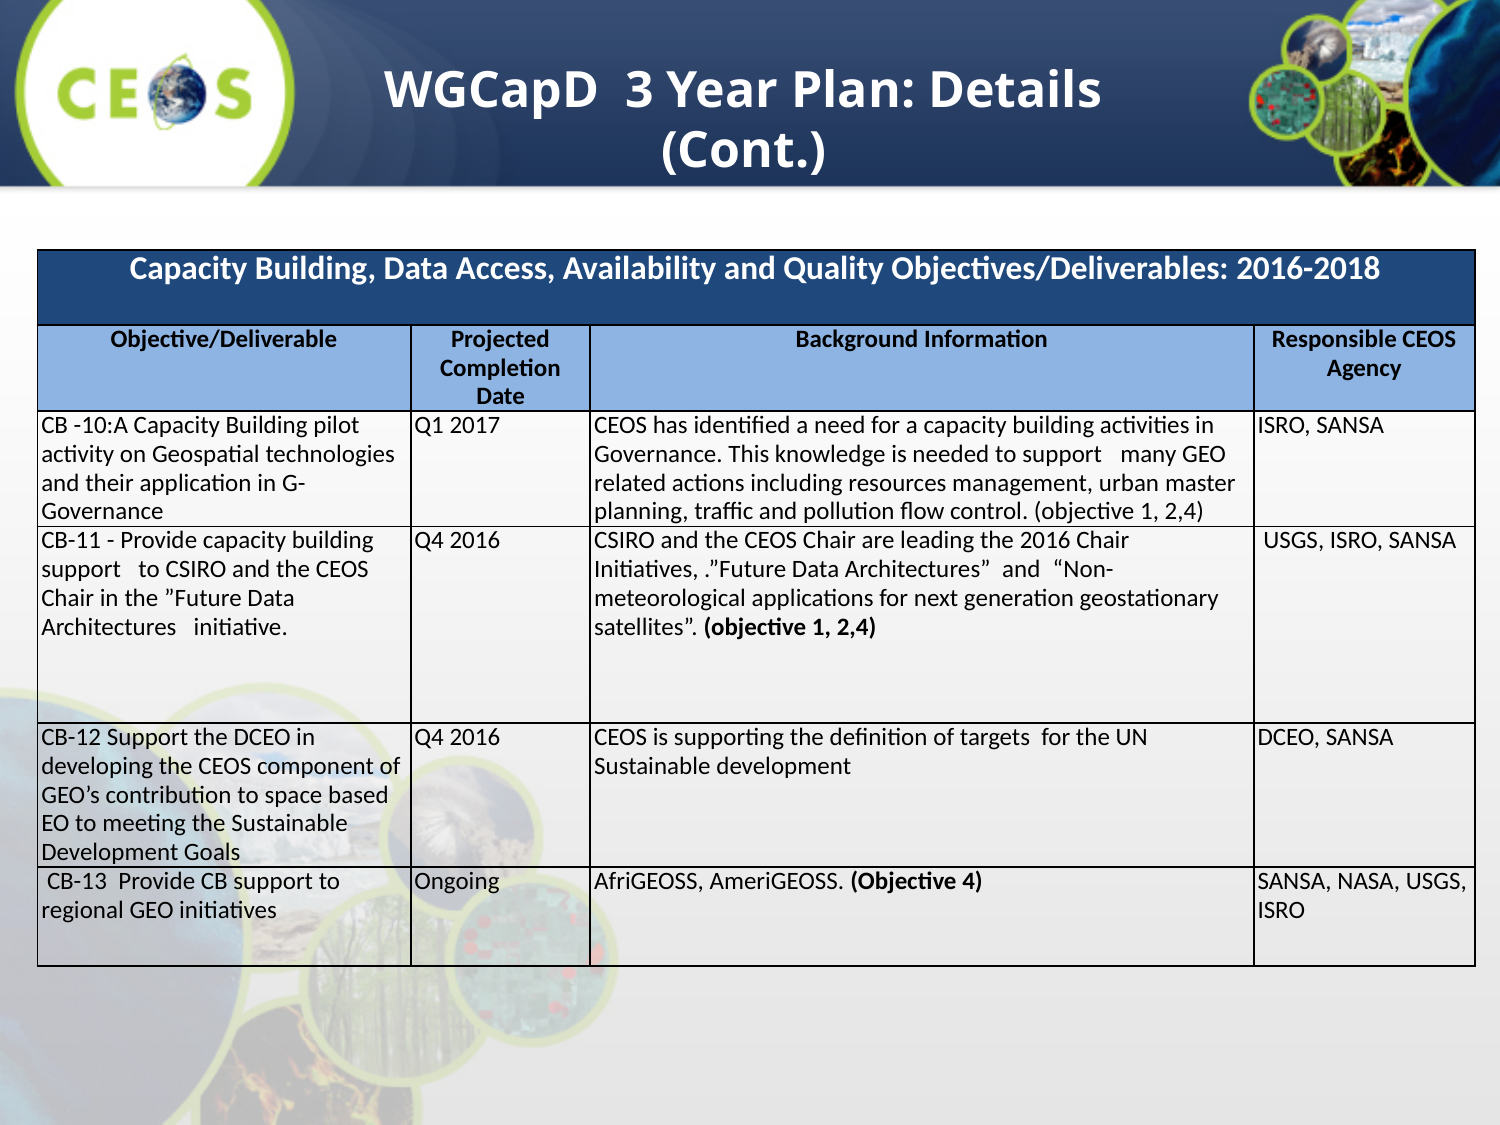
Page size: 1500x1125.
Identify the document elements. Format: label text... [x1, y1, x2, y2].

table_cell CEOS is supporting the definition of targets for the UN Sustainable development [591, 724, 1253, 866]
table_cell SANSA, NASA, USGS, ISRO [1255, 868, 1474, 965]
table_cell USGS, ISRO, SANSA [1255, 527, 1474, 722]
table_cell Q4 2016 [412, 527, 589, 722]
table_cell Q4 2016 [412, 724, 589, 866]
table_cell CB-12 Support the DCEO in developing the CEOS component of GEO’s contribution to space based EO to meeting the Sustainable Development Goals [38, 724, 410, 866]
picture [0, 0, 1500, 1125]
table_header Capacity Building, Data Access, Availability and Quality Objectives/Deliverables: 2016-2018 [38, 251, 1474, 324]
table_cell ISRO, SANSA [1255, 412, 1474, 526]
table_cell CB-13 Provide CB support to regional GEO initiatives [38, 868, 410, 965]
table_cell DCEO, SANSA [1255, 724, 1474, 866]
table_cell Q1 2017 [412, 412, 589, 526]
table_cell CB-11 - Provide capacity building support to CSIRO and the CEOS Chair in the ”Future Data Architectures initiative. [38, 527, 410, 722]
table_cell Background Information [591, 326, 1253, 410]
table_cell Objective/Deliverable [38, 326, 410, 410]
list WGCapD 3 Year Plan: Details (Cont.) [337, 50, 1150, 138]
table_cell CB -10:A Capacity Building pilot activity on Geospatial technologies and their application in G-Governance [38, 412, 410, 526]
table_cell Projected Completion Date [412, 326, 589, 410]
table_cell Ongoing [412, 868, 589, 965]
table_cell AfriGEOSS, AmeriGEOSS. (Objective 4) [591, 868, 1253, 965]
table_cell CEOS has identified a need for a capacity building activities in Governance. This knowledge is needed to support many GEO related actions including resources management, urban master planning, traffic and pollution flow control. (objective 1, 2,4) [591, 412, 1253, 526]
table_cell Responsible CEOS Agency [1255, 326, 1474, 410]
table_cell CSIRO and the CEOS Chair are leading the 2016 Chair Initiatives, .”Future Data Architectures” and “Non-meteorological applications for next generation geostationary satellites”. (objective 1, 2,4) [591, 527, 1253, 722]
